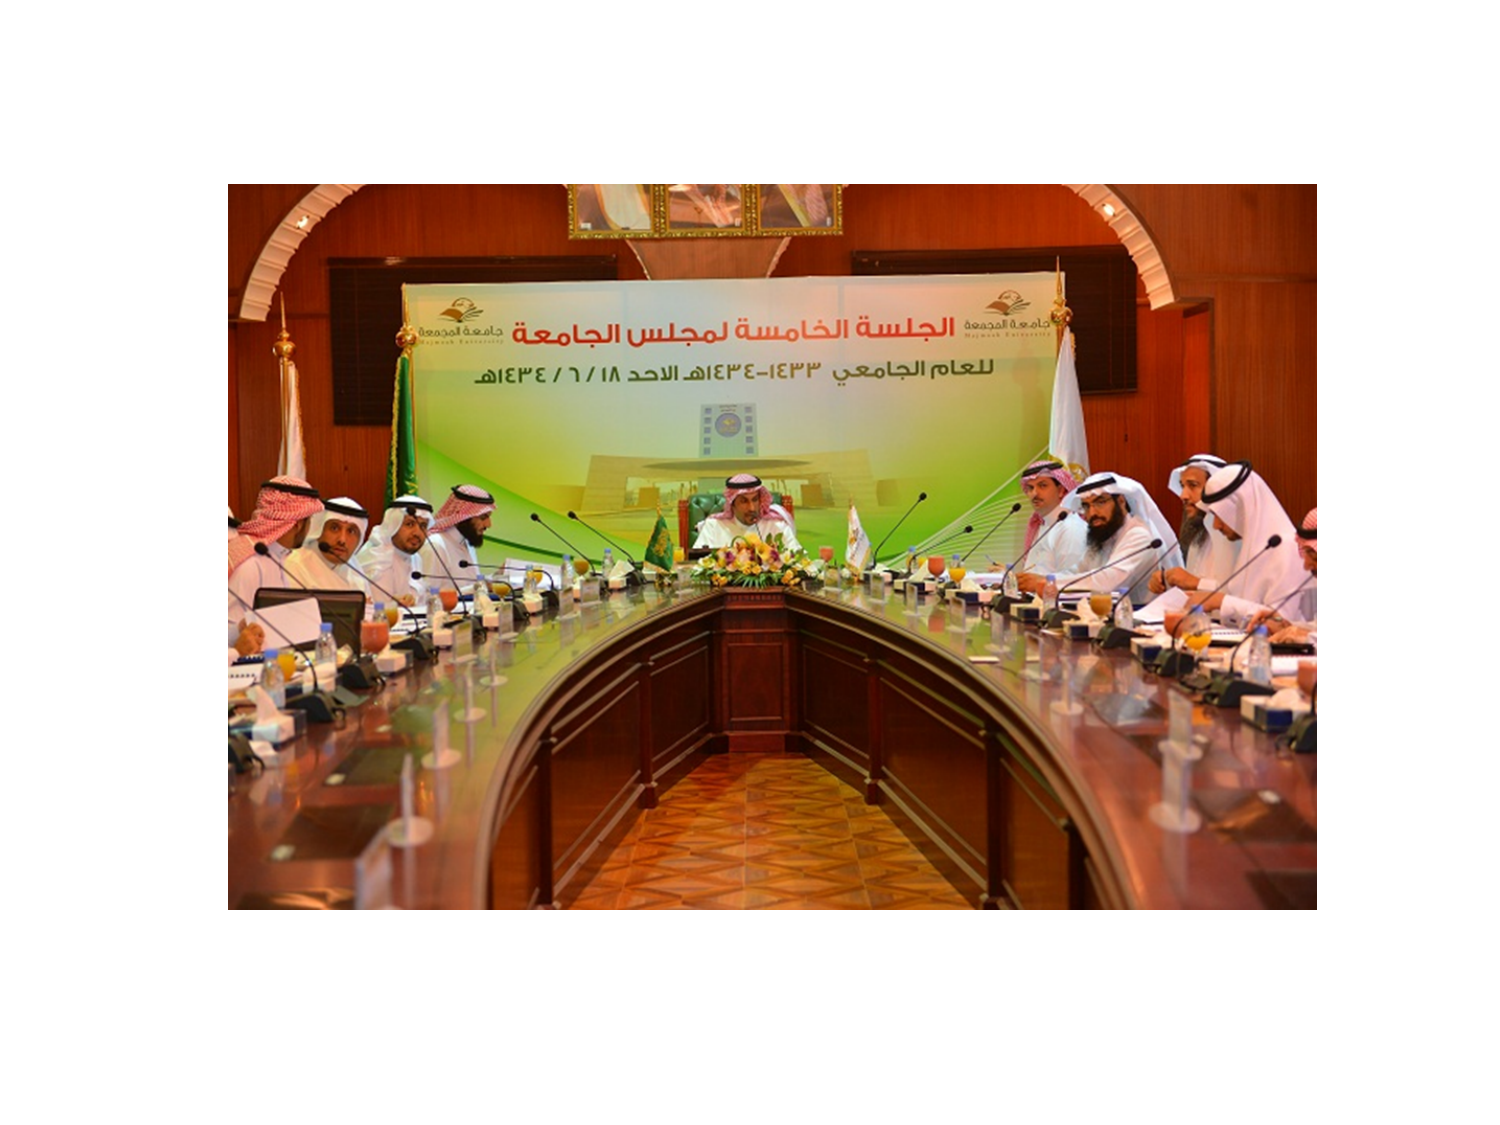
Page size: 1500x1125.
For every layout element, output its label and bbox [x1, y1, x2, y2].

picture [228, 184, 1318, 910]
